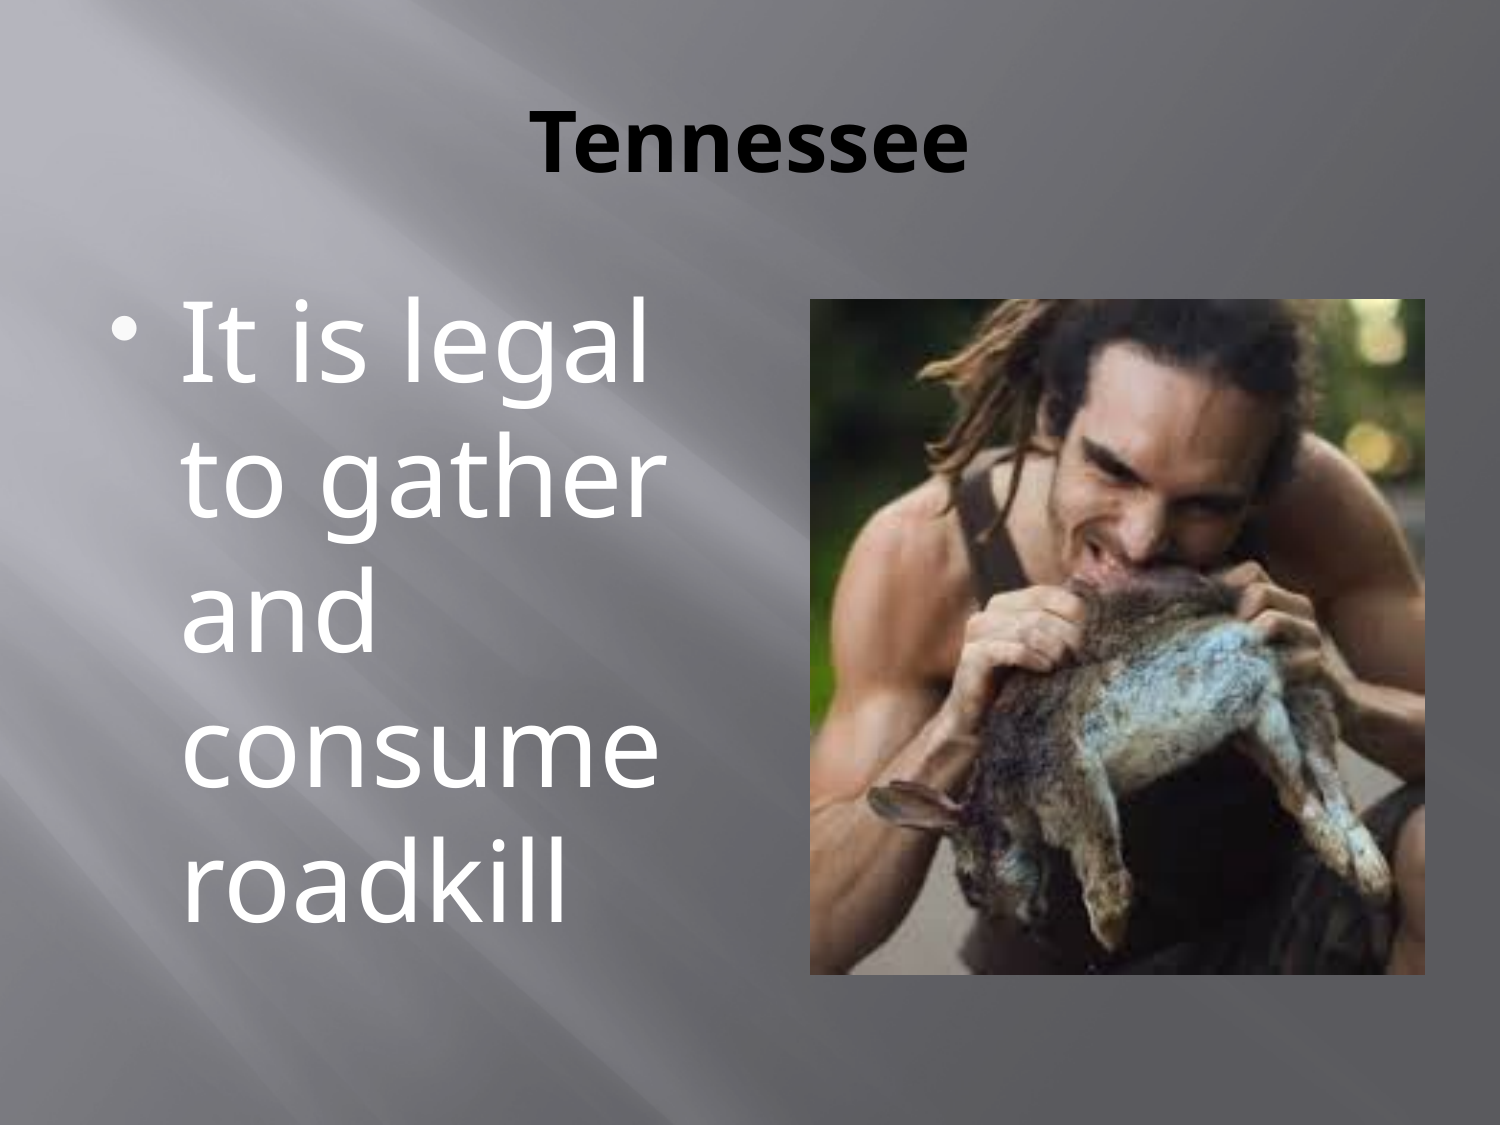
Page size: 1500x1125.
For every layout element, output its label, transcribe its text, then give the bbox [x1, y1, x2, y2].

list It is legal to gather and consume roadkill [75, 262, 738, 1005]
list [810, 299, 1426, 976]
title Tennessee [75, 45, 1425, 233]
